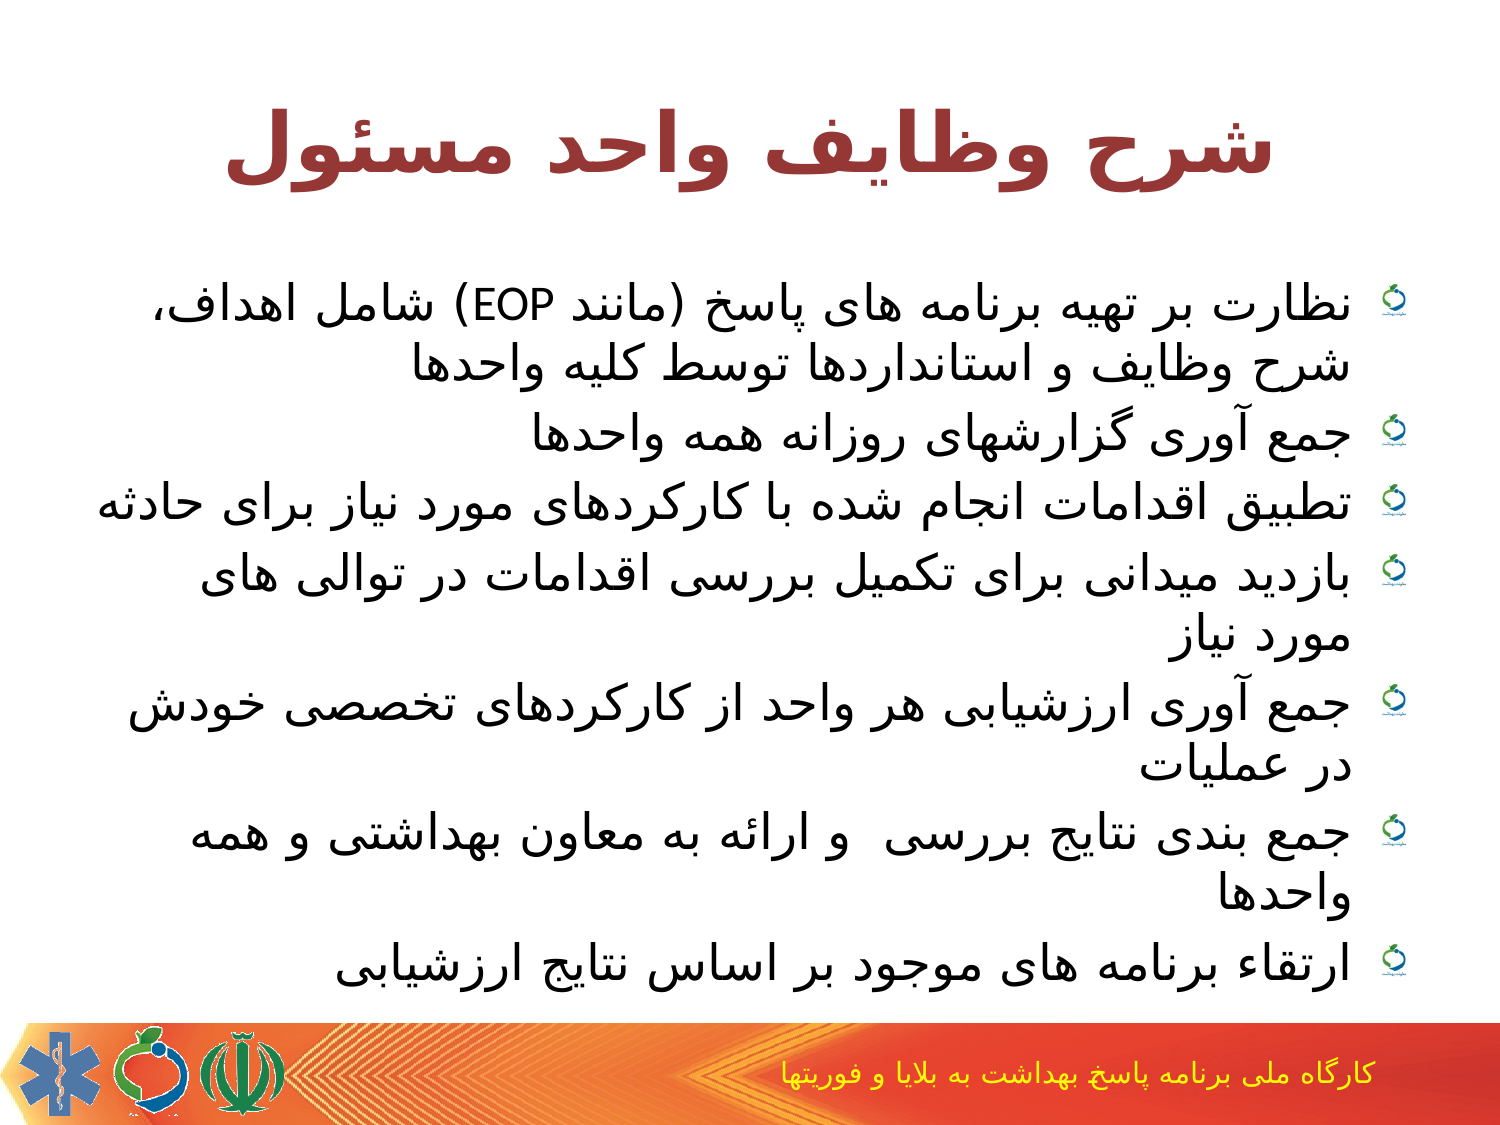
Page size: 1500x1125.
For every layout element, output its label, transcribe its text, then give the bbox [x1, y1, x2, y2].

picture [1372, 412, 1411, 448]
picture [1372, 812, 1411, 848]
list نظارت بر تهیه برنامه های پاسخ (مانند EOP) شامل اهداف، شرح وظایف و استانداردها توسط کلیه واحدها جمع آوری گزارشهای روزانه همه واحدها تطبیق اقدامات انجام شده با کارکردهای مورد نیاز برای حادثه بازدید میدانی برای تکمیل بررسی اقدامات در توالی های مورد نیاز جمع آوری ارزشیابی هر واحد از کارکردهای تخصصی خودش در عملیات جمع بندی نتایج بررسی و ارائه به معاون بهداشتی و همه واحدها ارتقاء برنامه های موجود بر اساس نتایج ارزشیابی [75, 262, 1425, 1005]
picture [1372, 552, 1411, 588]
picture [1372, 942, 1411, 978]
picture [1372, 682, 1411, 718]
picture [1372, 482, 1411, 518]
title شرح وظایف واحد مسئول [75, 45, 1425, 233]
picture [1372, 282, 1411, 318]
picture [0, 1023, 1500, 1125]
